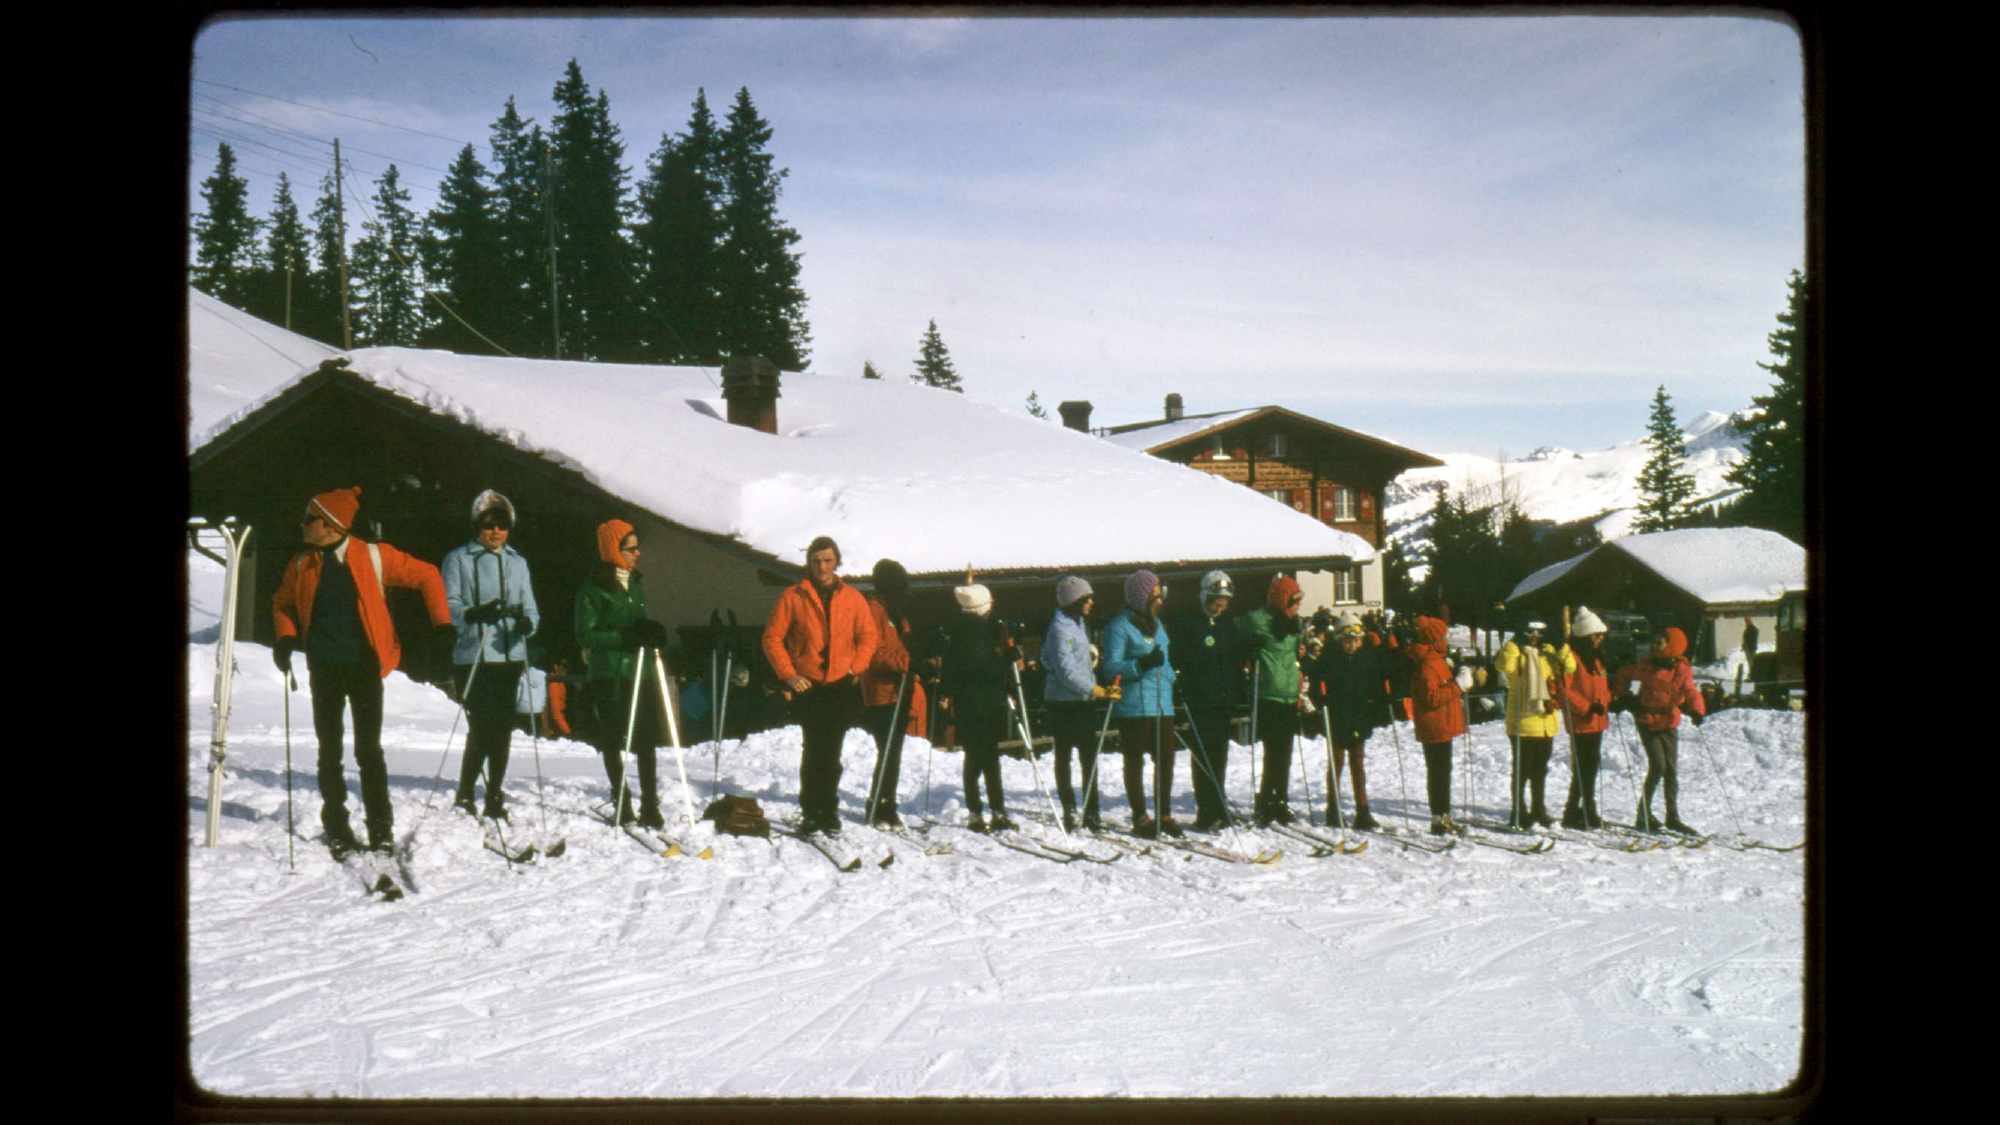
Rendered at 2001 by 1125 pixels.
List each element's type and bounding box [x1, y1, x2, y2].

picture [174, 0, 1826, 1125]
